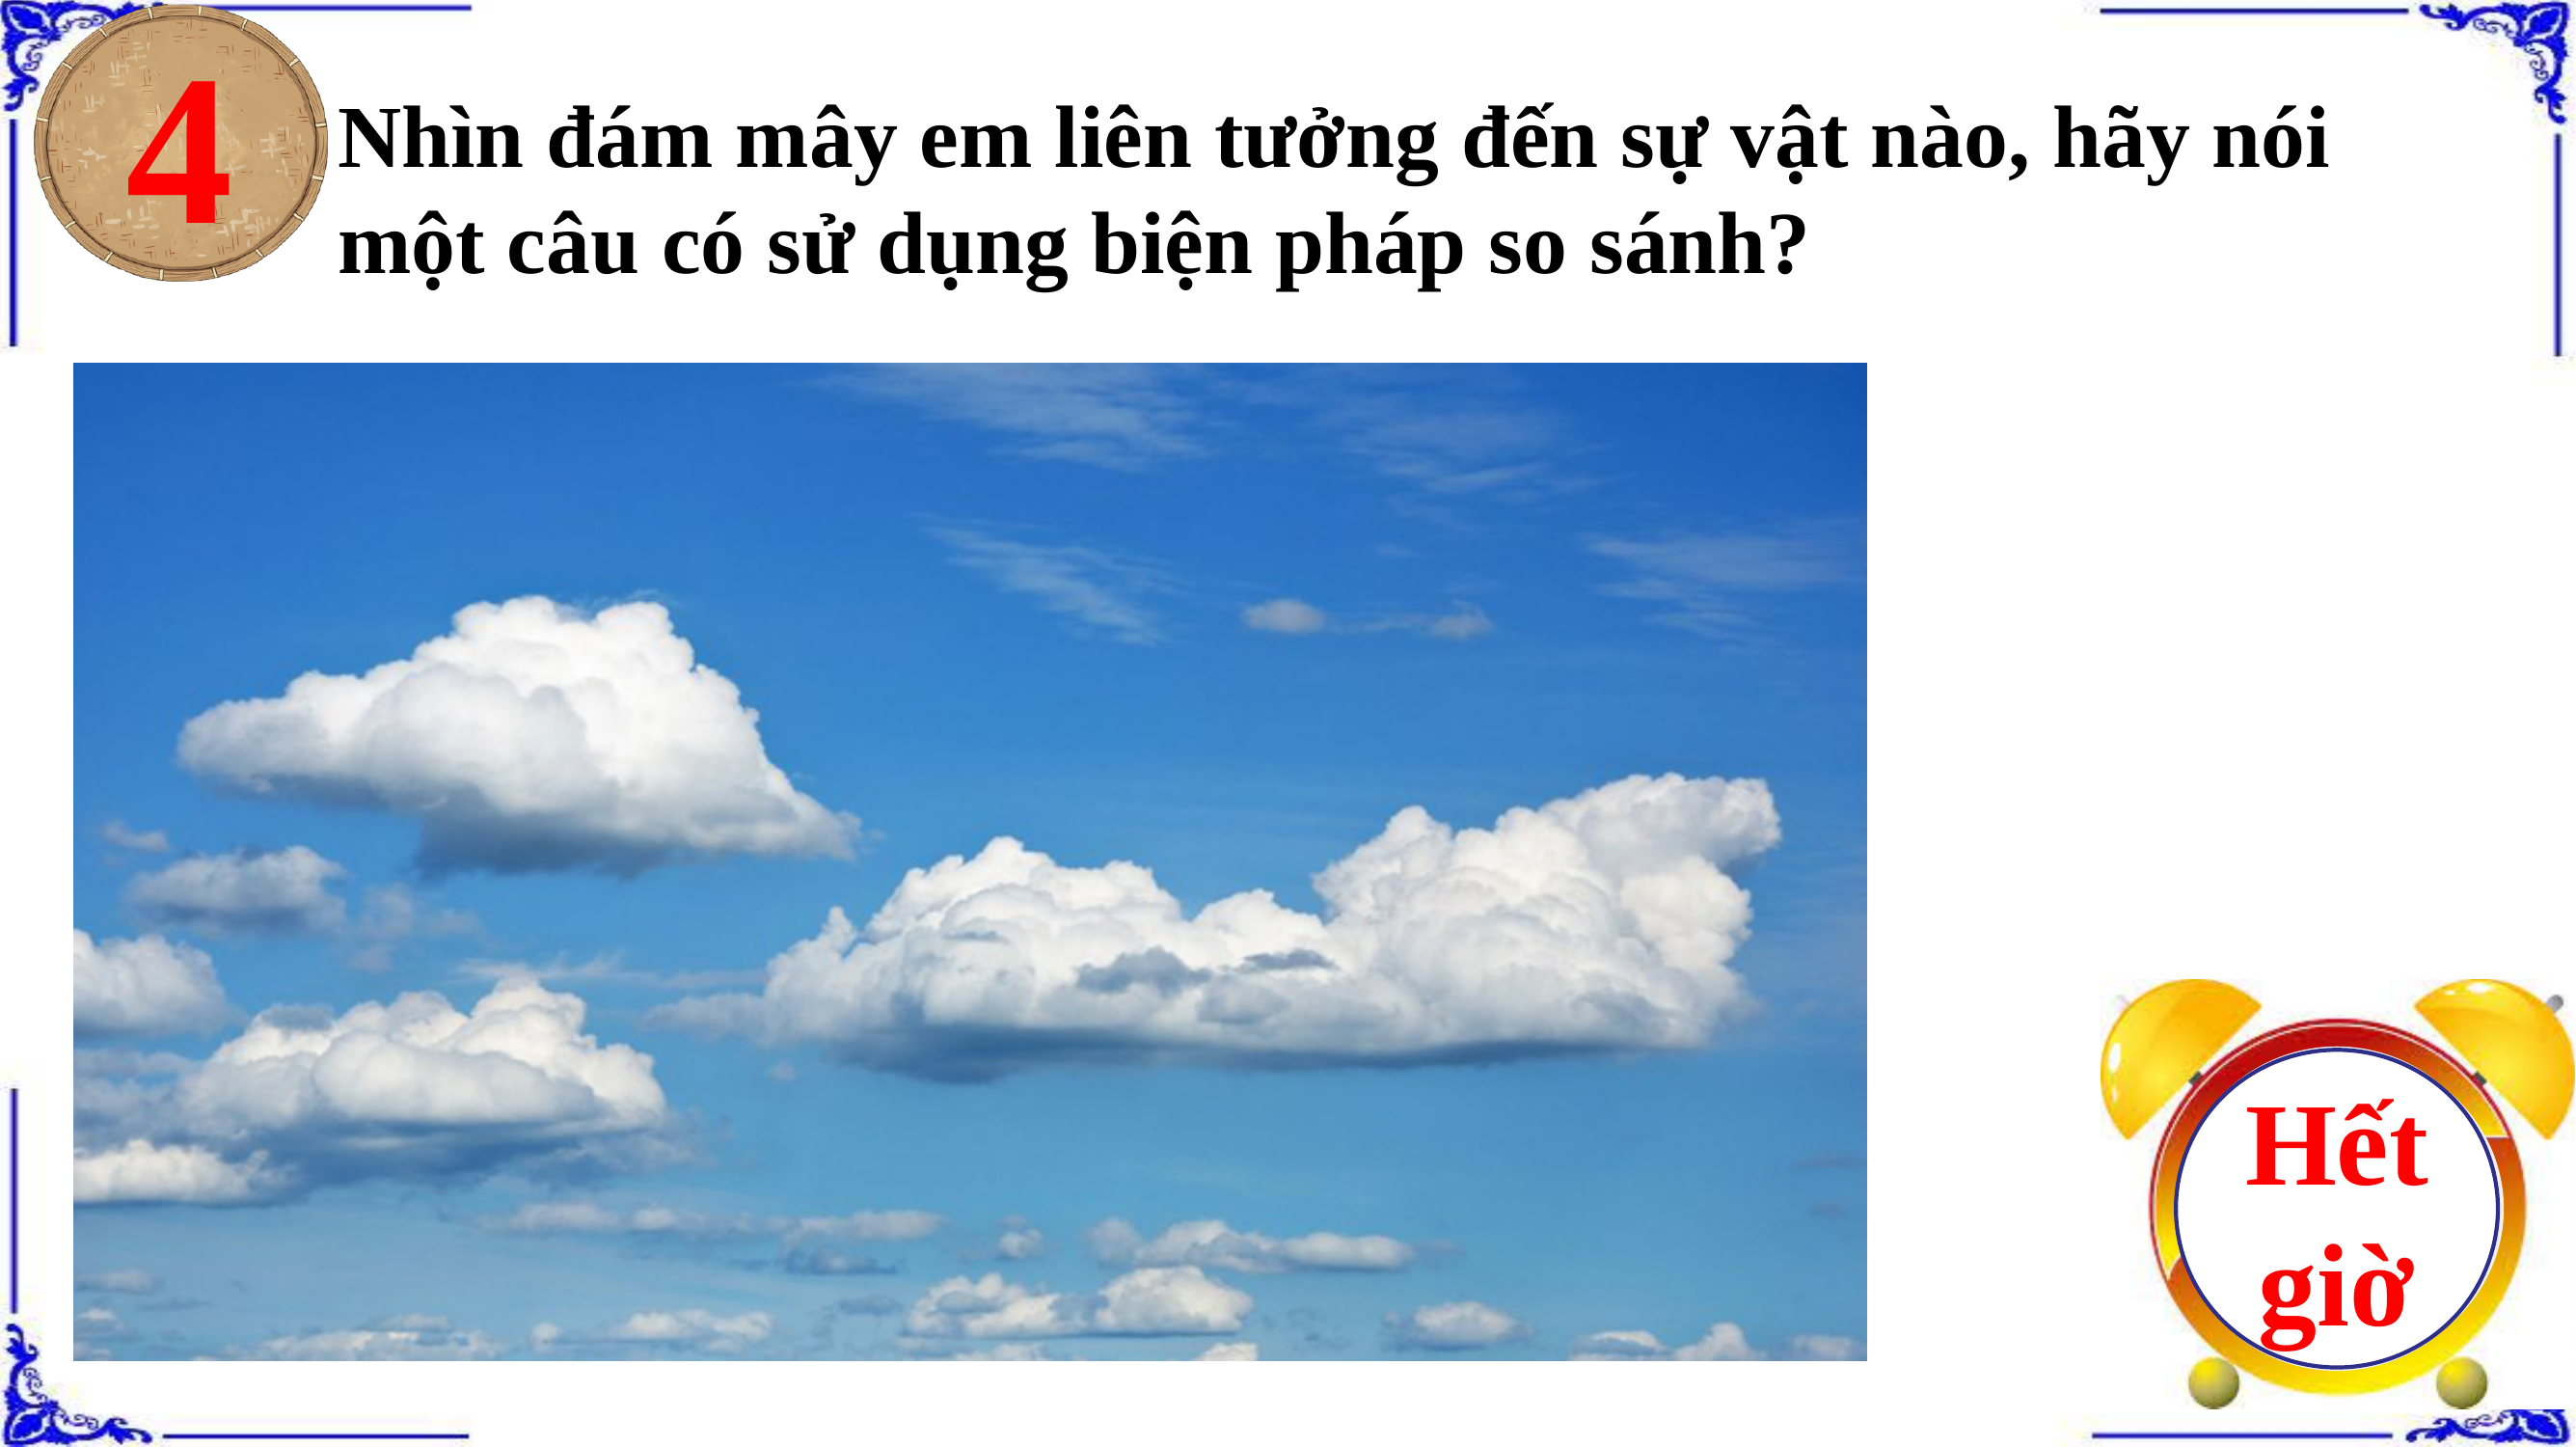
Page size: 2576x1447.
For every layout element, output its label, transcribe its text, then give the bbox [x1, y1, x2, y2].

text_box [2101, 978, 2575, 1410]
text_box Nhìn đám mây em liên tưởng đến sự vật nào, hãy nói một câu có sử dụng biện pháp so sánh? [323, 71, 2464, 299]
picture [0, 0, 2576, 1447]
